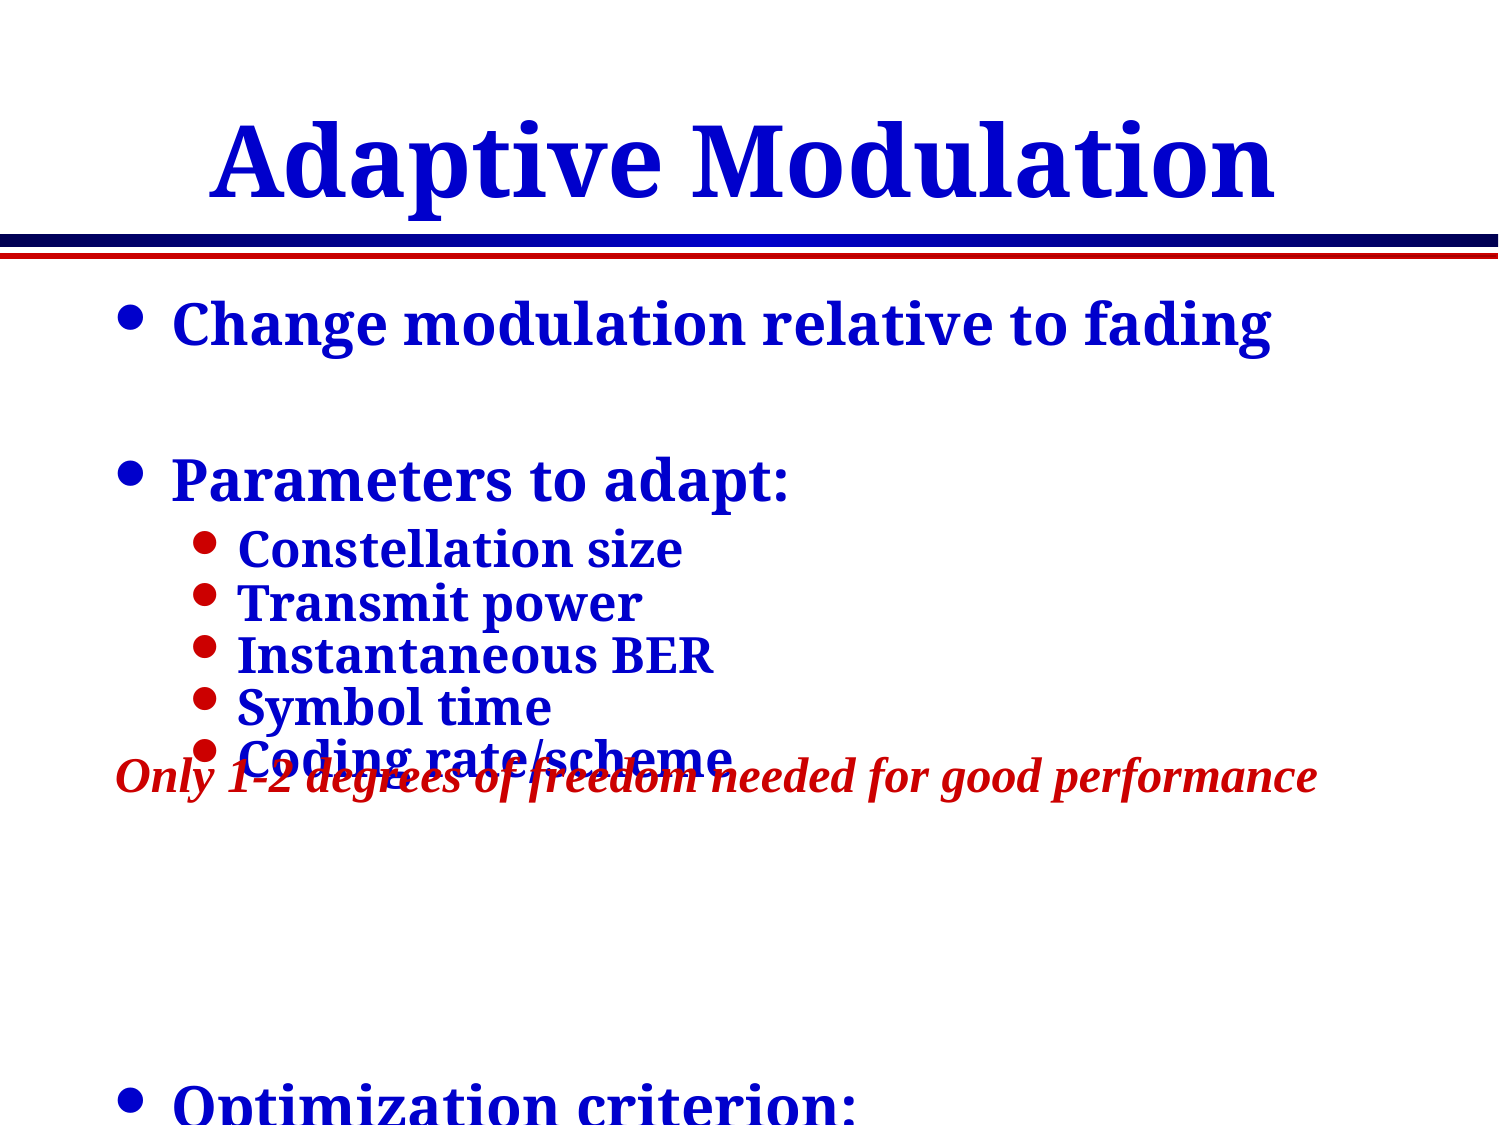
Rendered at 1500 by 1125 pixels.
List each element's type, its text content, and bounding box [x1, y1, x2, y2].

list Change modulation relative to fading Parameters to adapt: Constellation size Transmit power Instantaneous BER Symbol time Coding rate/scheme Optimization criterion: Maximize throughput Minimize average power Minimize average BER [99, 287, 1388, 963]
title Adaptive Modulation [99, 37, 1388, 225]
text_box Only 1-2 degrees of freedom needed for good performance [100, 735, 1346, 811]
